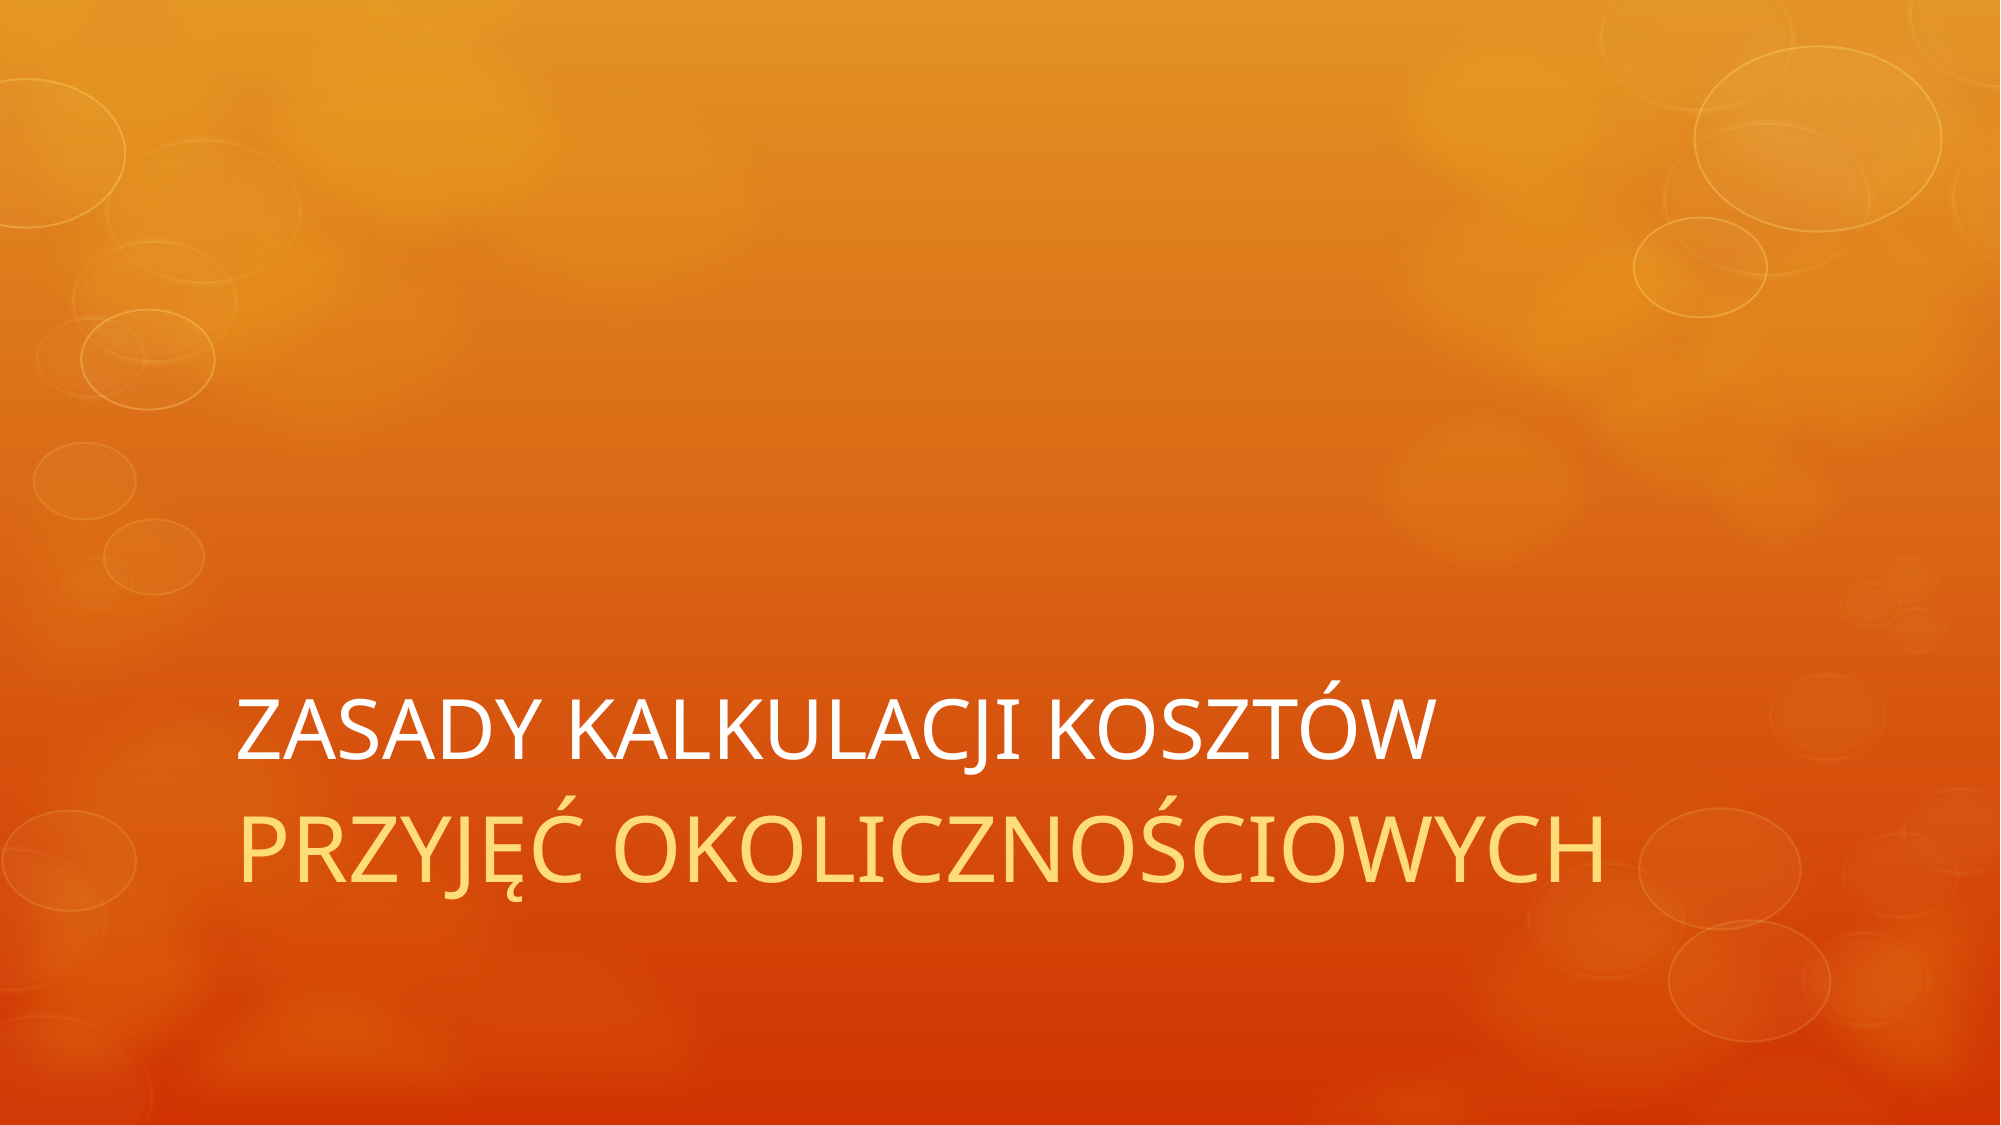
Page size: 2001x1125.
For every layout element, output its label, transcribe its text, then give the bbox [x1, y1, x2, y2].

subtitle PRZYJĘĆ OKOLICZNOŚCIOWYCH [220, 783, 1778, 925]
title ZASADY KALKULACJI KOSZTÓW [220, 542, 1778, 783]
